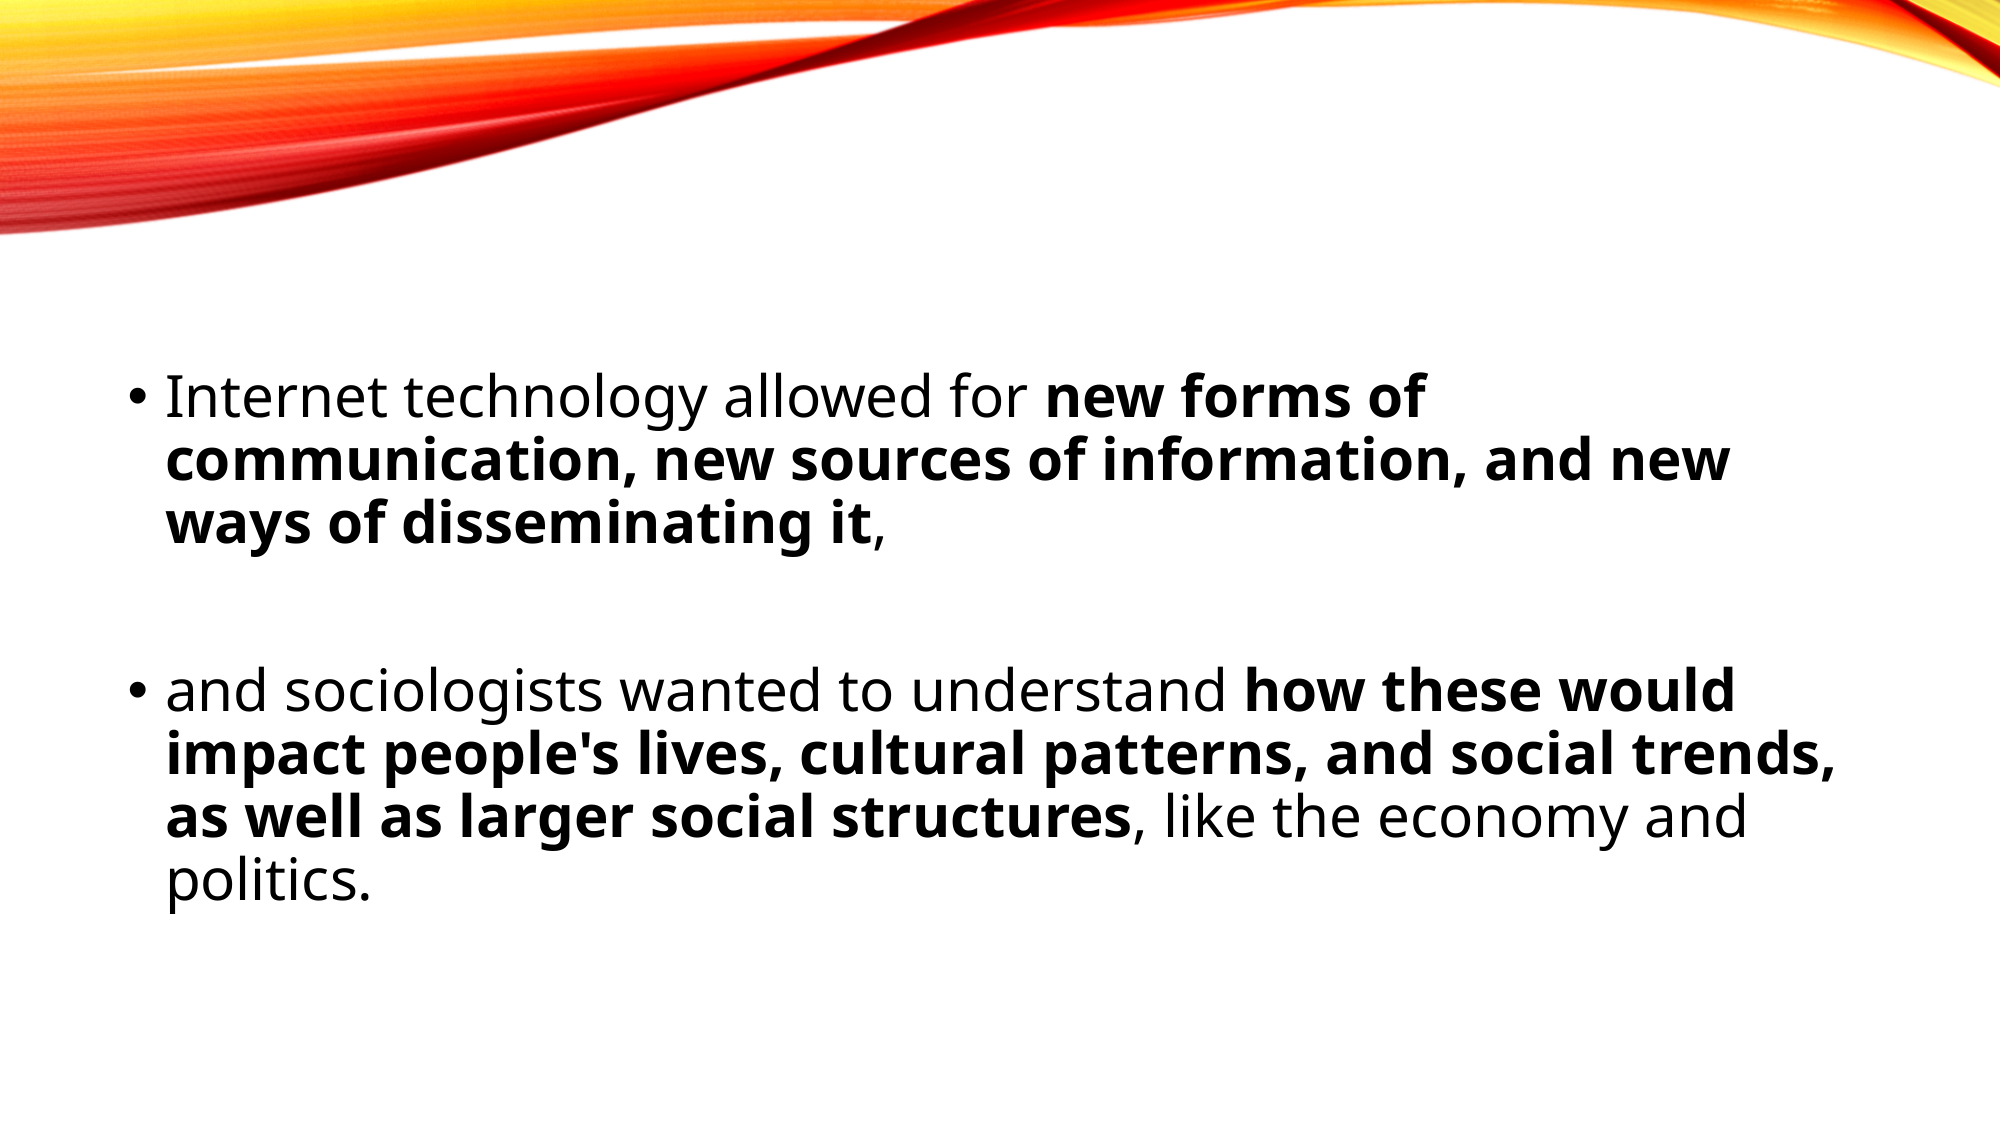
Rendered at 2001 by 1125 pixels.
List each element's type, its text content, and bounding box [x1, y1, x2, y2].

picture [0, 0, 2000, 237]
list Internet technology allowed for new forms of communication, new sources of information, and new ways of disseminating it, and sociologists wanted to understand how these would impact people's lives, cultural patterns, and social trends, as well as larger social structures, like the economy and politics. [112, 360, 1888, 1021]
